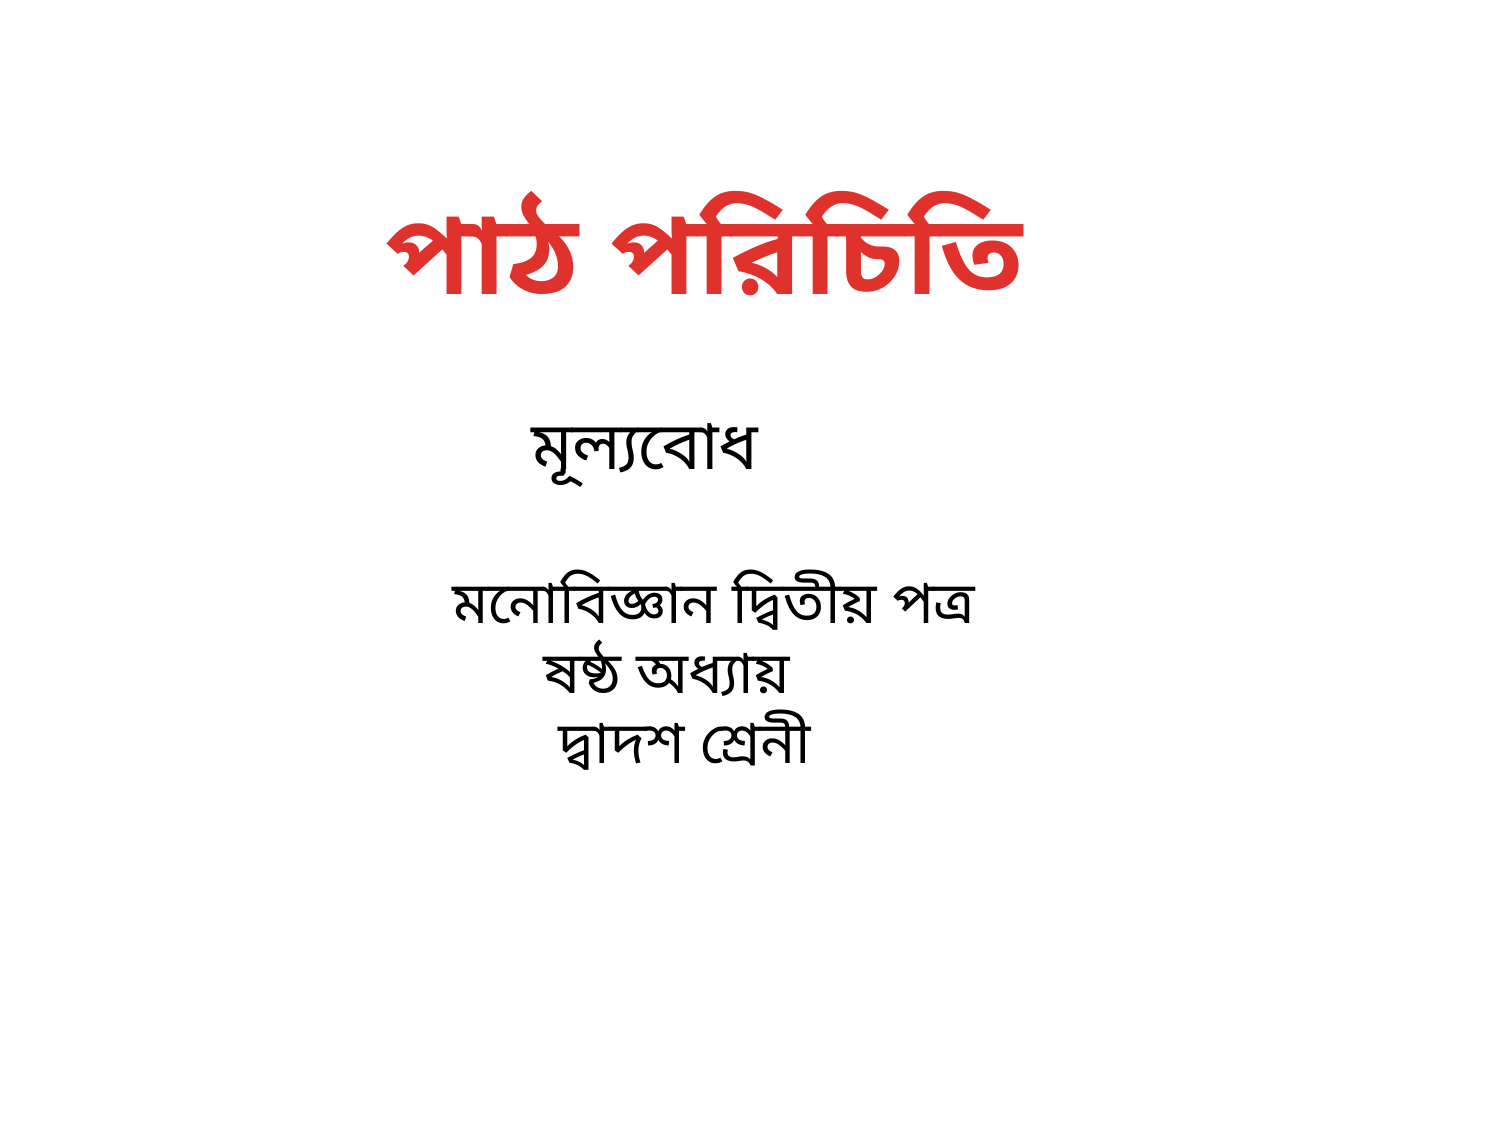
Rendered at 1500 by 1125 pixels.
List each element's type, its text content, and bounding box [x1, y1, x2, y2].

text_box মনোবিজ্ঞান দ্বিতীয় পত্র ষষ্ঠ অধ্যায় দ্বাদশ শ্রেনী [437, 557, 1263, 783]
text_box পাঠ পরিচিতি [370, 174, 1038, 325]
text_box মূল্যবোধ [516, 395, 1500, 491]
